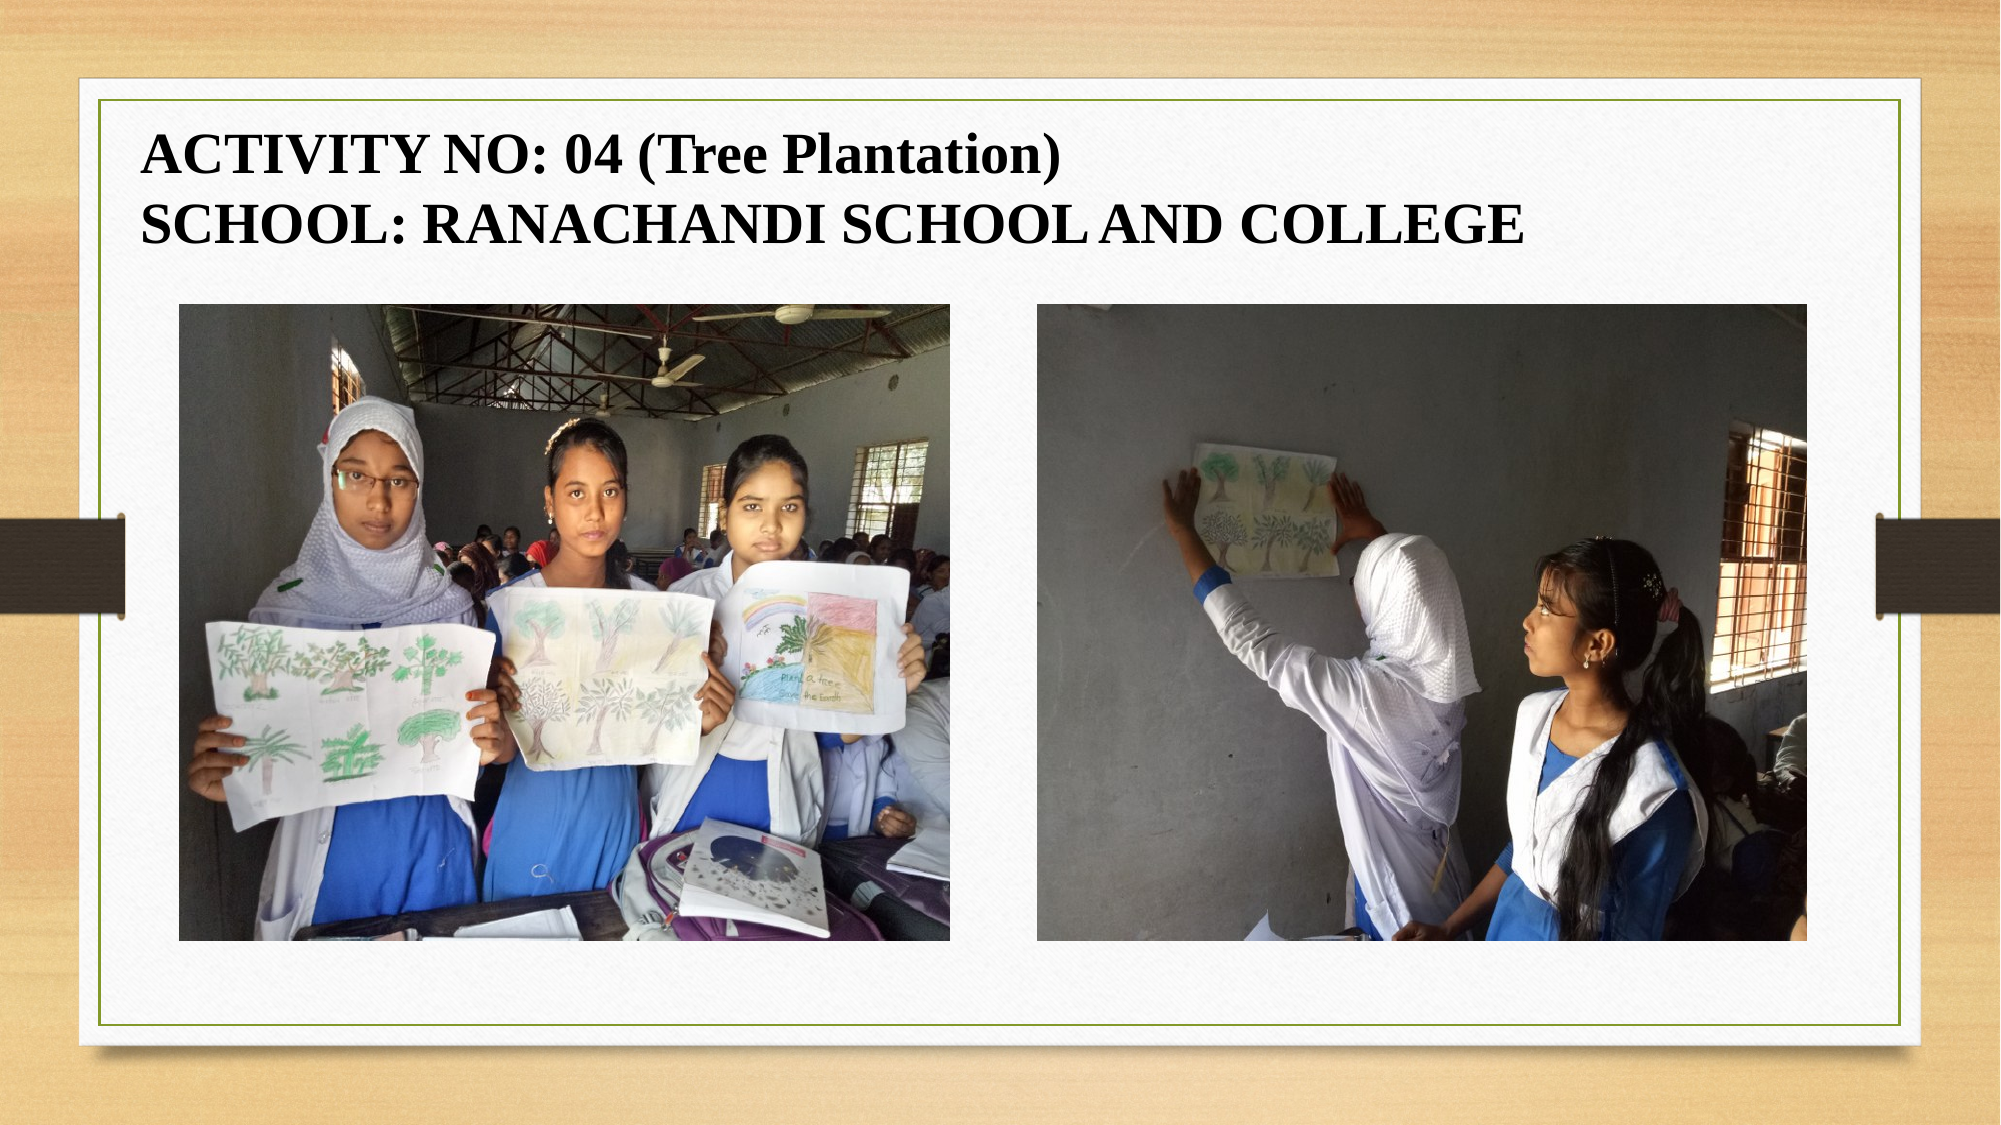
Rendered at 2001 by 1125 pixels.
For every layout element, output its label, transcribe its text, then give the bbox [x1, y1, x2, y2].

text_box ACTIVITY NO: 04 (Tree Plantation) SCHOOL: RANACHANDI SCHOOL AND COLLEGE [125, 107, 1650, 263]
picture [0, 0, 2001, 1125]
